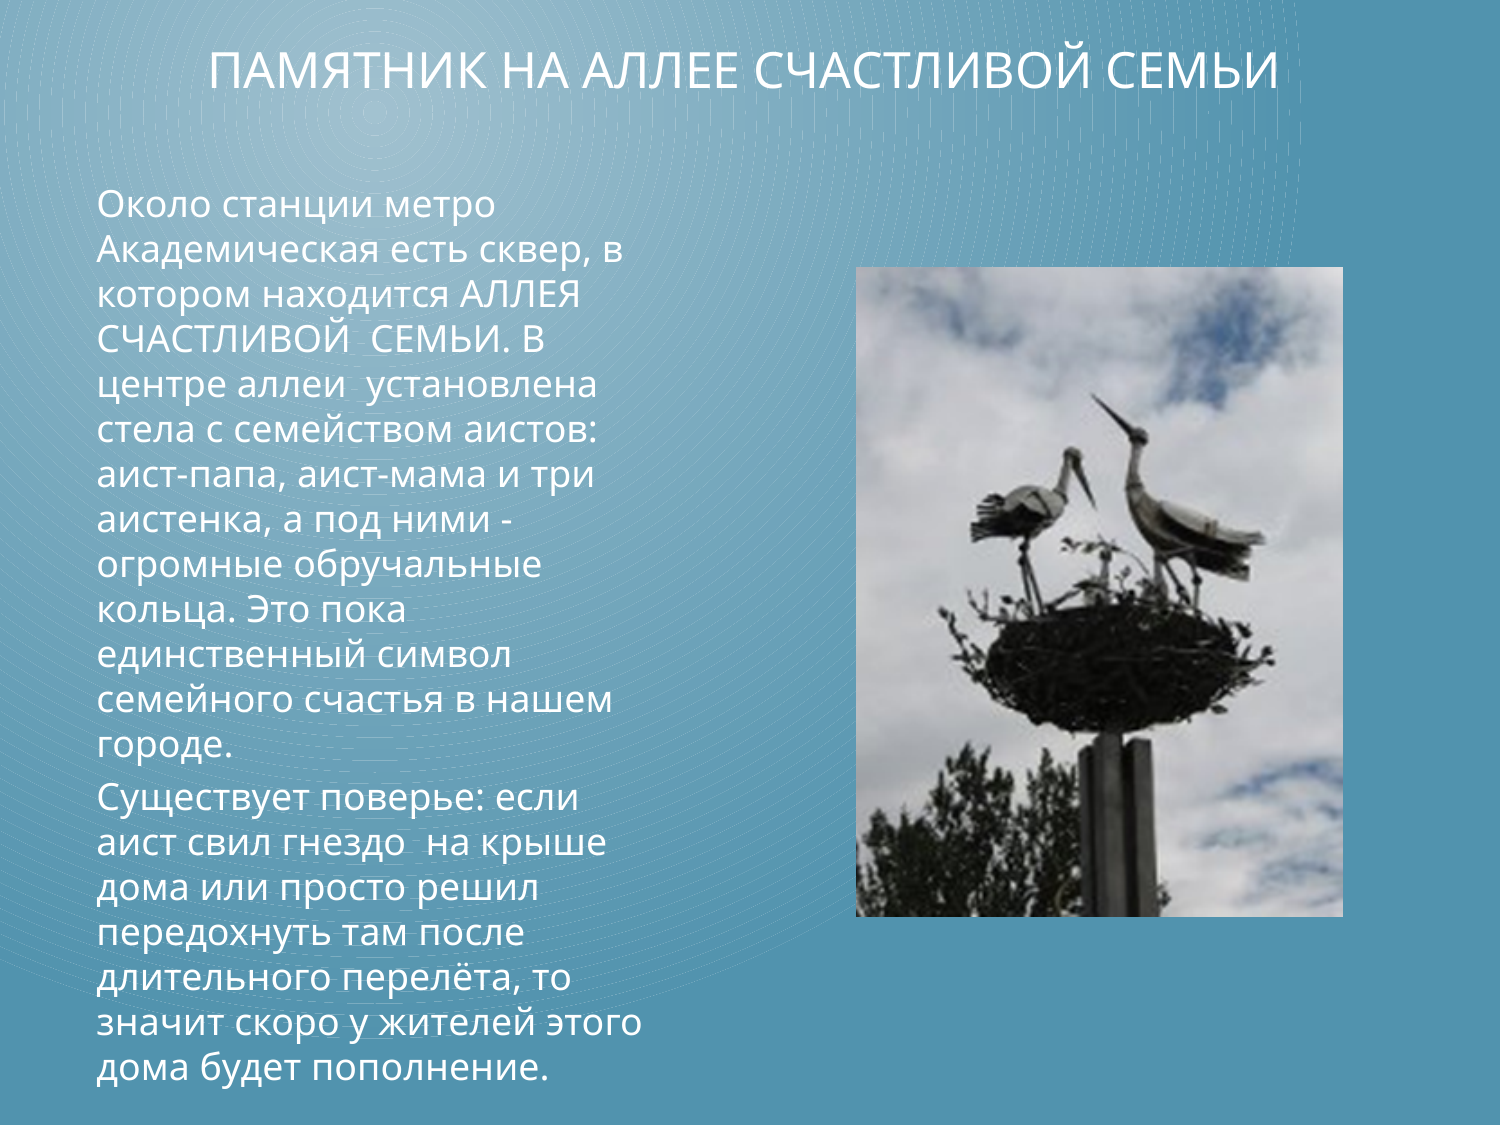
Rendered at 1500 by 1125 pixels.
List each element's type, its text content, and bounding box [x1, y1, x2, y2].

list Около станции метро Академическая есть сквер, в котором находится АЛЛЕЯ СЧАСТЛИВОЙ СЕМЬИ. В центре аллеи установлена стела с семейством аистов: аист-папа, аист-мама и три аистенка, а под ними - огромные обручальные кольца. Это пока единственный символ семейного счастья в нашем городе. Существует поверье: если аист свил гнездо на крыше дома или просто решил передохнуть там после длительного перелёта, то значит скоро у жителей этого дома будет пополнение. [81, 172, 679, 1024]
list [855, 266, 1343, 918]
title Памятник на аллее счастливой семьи [53, 30, 1436, 197]
